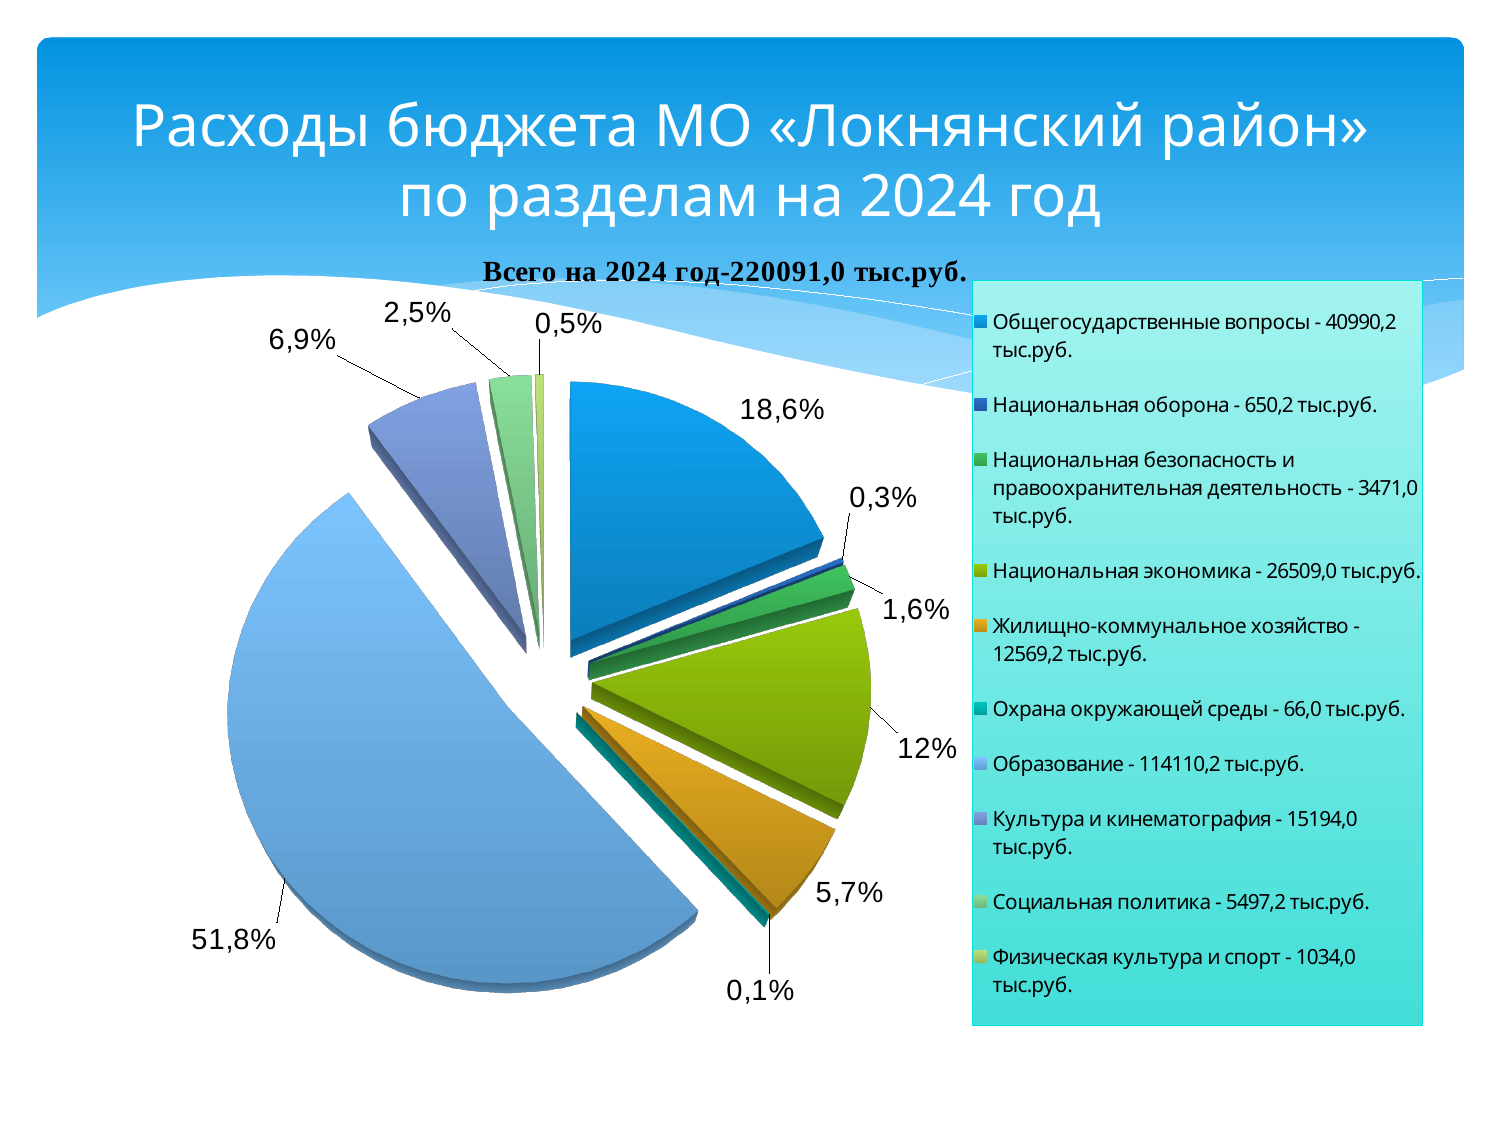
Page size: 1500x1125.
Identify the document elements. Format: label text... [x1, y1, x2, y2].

chart [105, 245, 1442, 1079]
title Расходы бюджета МО «Локнянский район» по разделам на 2024 год [74, 55, 1426, 262]
